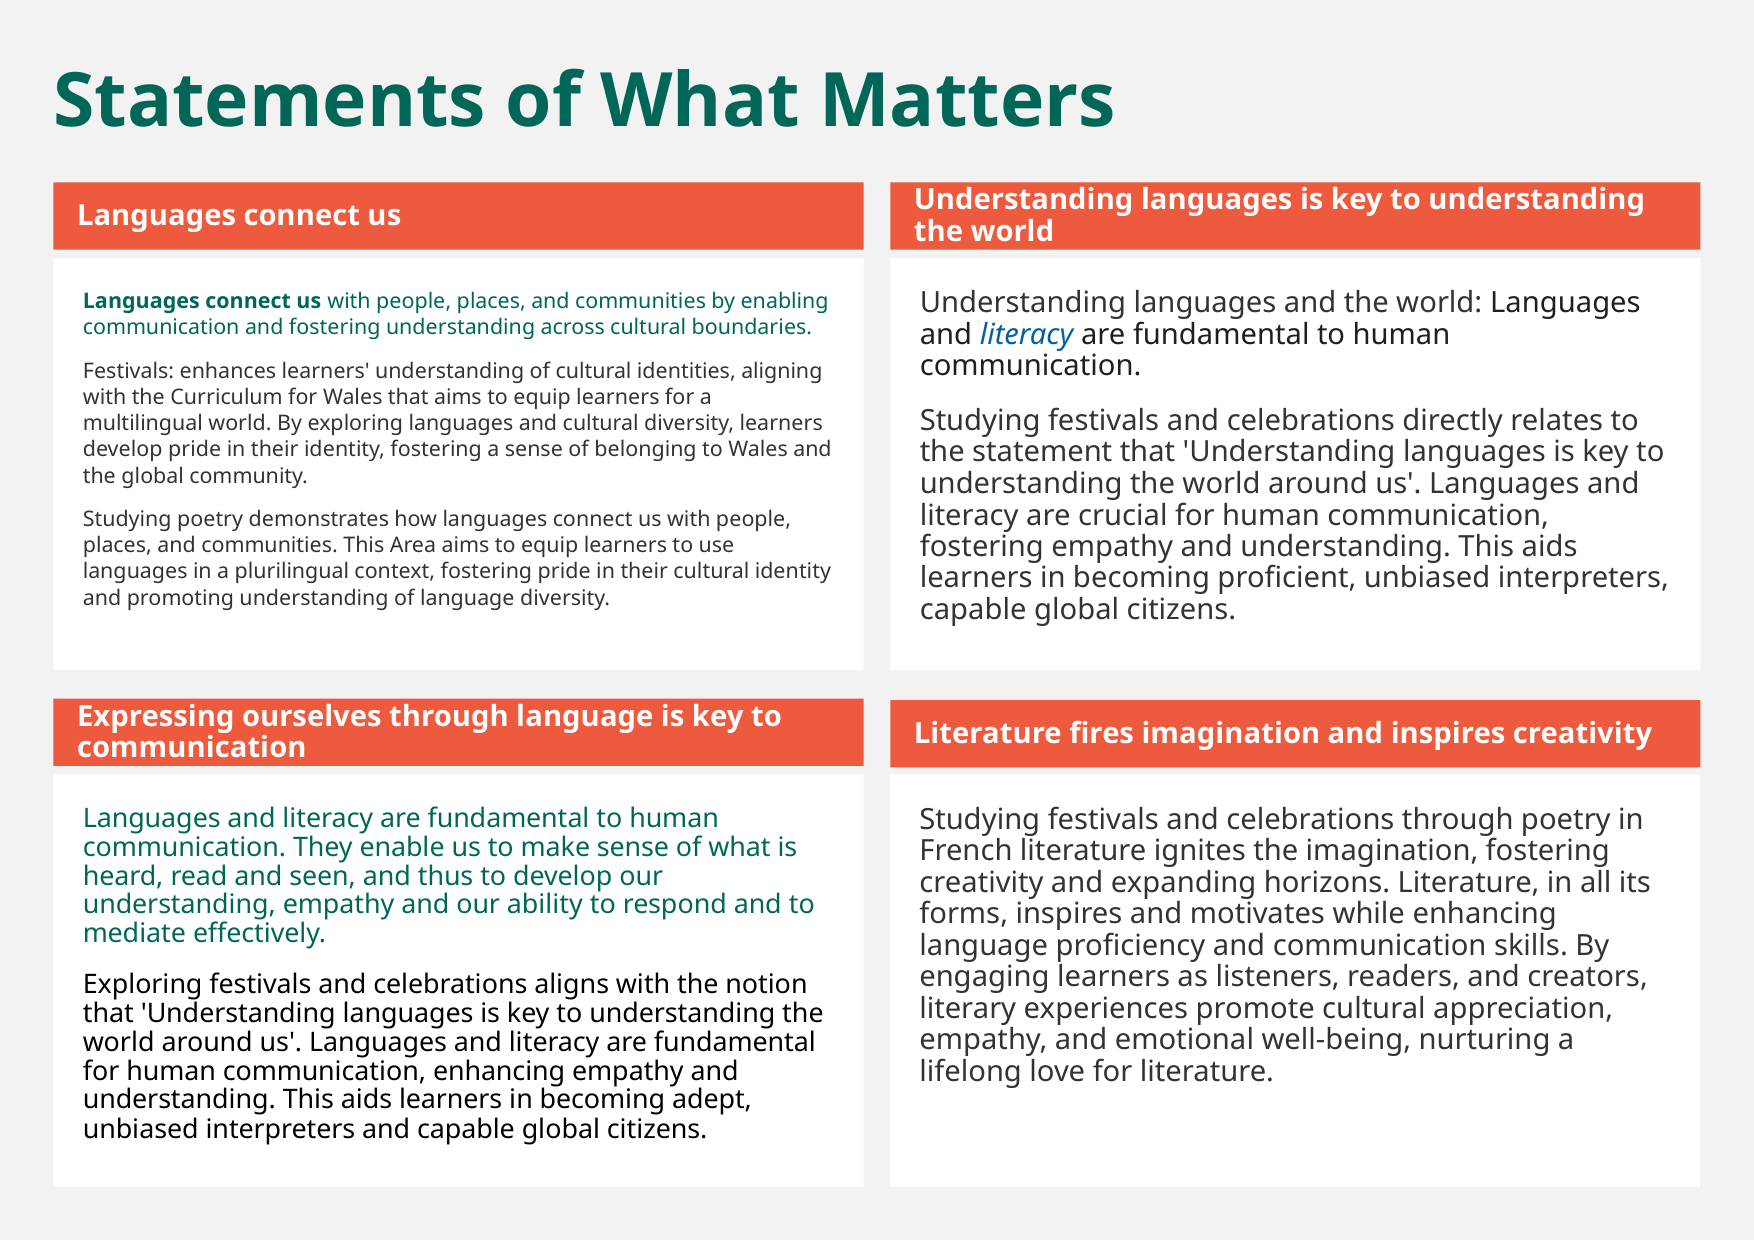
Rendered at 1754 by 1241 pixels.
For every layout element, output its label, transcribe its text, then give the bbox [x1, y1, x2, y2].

list Literature fires imagination and inspires creativity [890, 700, 1701, 768]
list Languages and literacy are fundamental to human communication. They enable us to make sense of what is heard, read and seen, and thus to develop our understanding, empathy and our ability to respond and to mediate effectively. Exploring festivals and celebrations aligns with the notion that 'Understanding languages is key to understanding the world around us'. Languages and literacy are fundamental for human communication, enhancing empathy and understanding. This aids learners in becoming adept, unbiased interpreters and capable global citizens. [53, 774, 864, 1187]
list Understanding languages is key to understanding the world [890, 182, 1701, 250]
list Languages connect us [53, 182, 864, 250]
list Studying festivals and celebrations through poetry in French literature ignites the imagination, fostering creativity and expanding horizons. Literature, in all its forms, inspires and motivates while enhancing language proficiency and communication skills. By engaging learners as listeners, readers, and creators, literary experiences promote cultural appreciation, empathy, and emotional well-being, nurturing a lifelong love for literature. [889, 774, 1701, 1187]
list Statements of What Matters [38, 54, 1701, 151]
list Languages connect us with people, places, and communities by enabling communication and fostering understanding across cultural boundaries. Festivals: enhances learners' understanding of cultural identities, aligning with the Curriculum for Wales that aims to equip learners for a multilingual world. By exploring languages and cultural diversity, learners develop pride in their identity, fostering a sense of belonging to Wales and the global community. Studying poetry demonstrates how languages connect us with people, places, and communities. This Area aims to equip learners to use languages in a plurilingual context, fostering pride in their cultural identity and promoting understanding of language diversity. [53, 258, 864, 671]
list Expressing ourselves through language is key to communication [53, 698, 864, 766]
list Understanding languages and the world: Languages and literacy are fundamental to human communication. Studying festivals and celebrations directly relates to the statement that 'Understanding languages is key to understanding the world around us'. Languages and literacy are crucial for human communication, fostering empathy and understanding. This aids learners in becoming proficient, unbiased interpreters, capable global citizens. [890, 258, 1701, 671]
